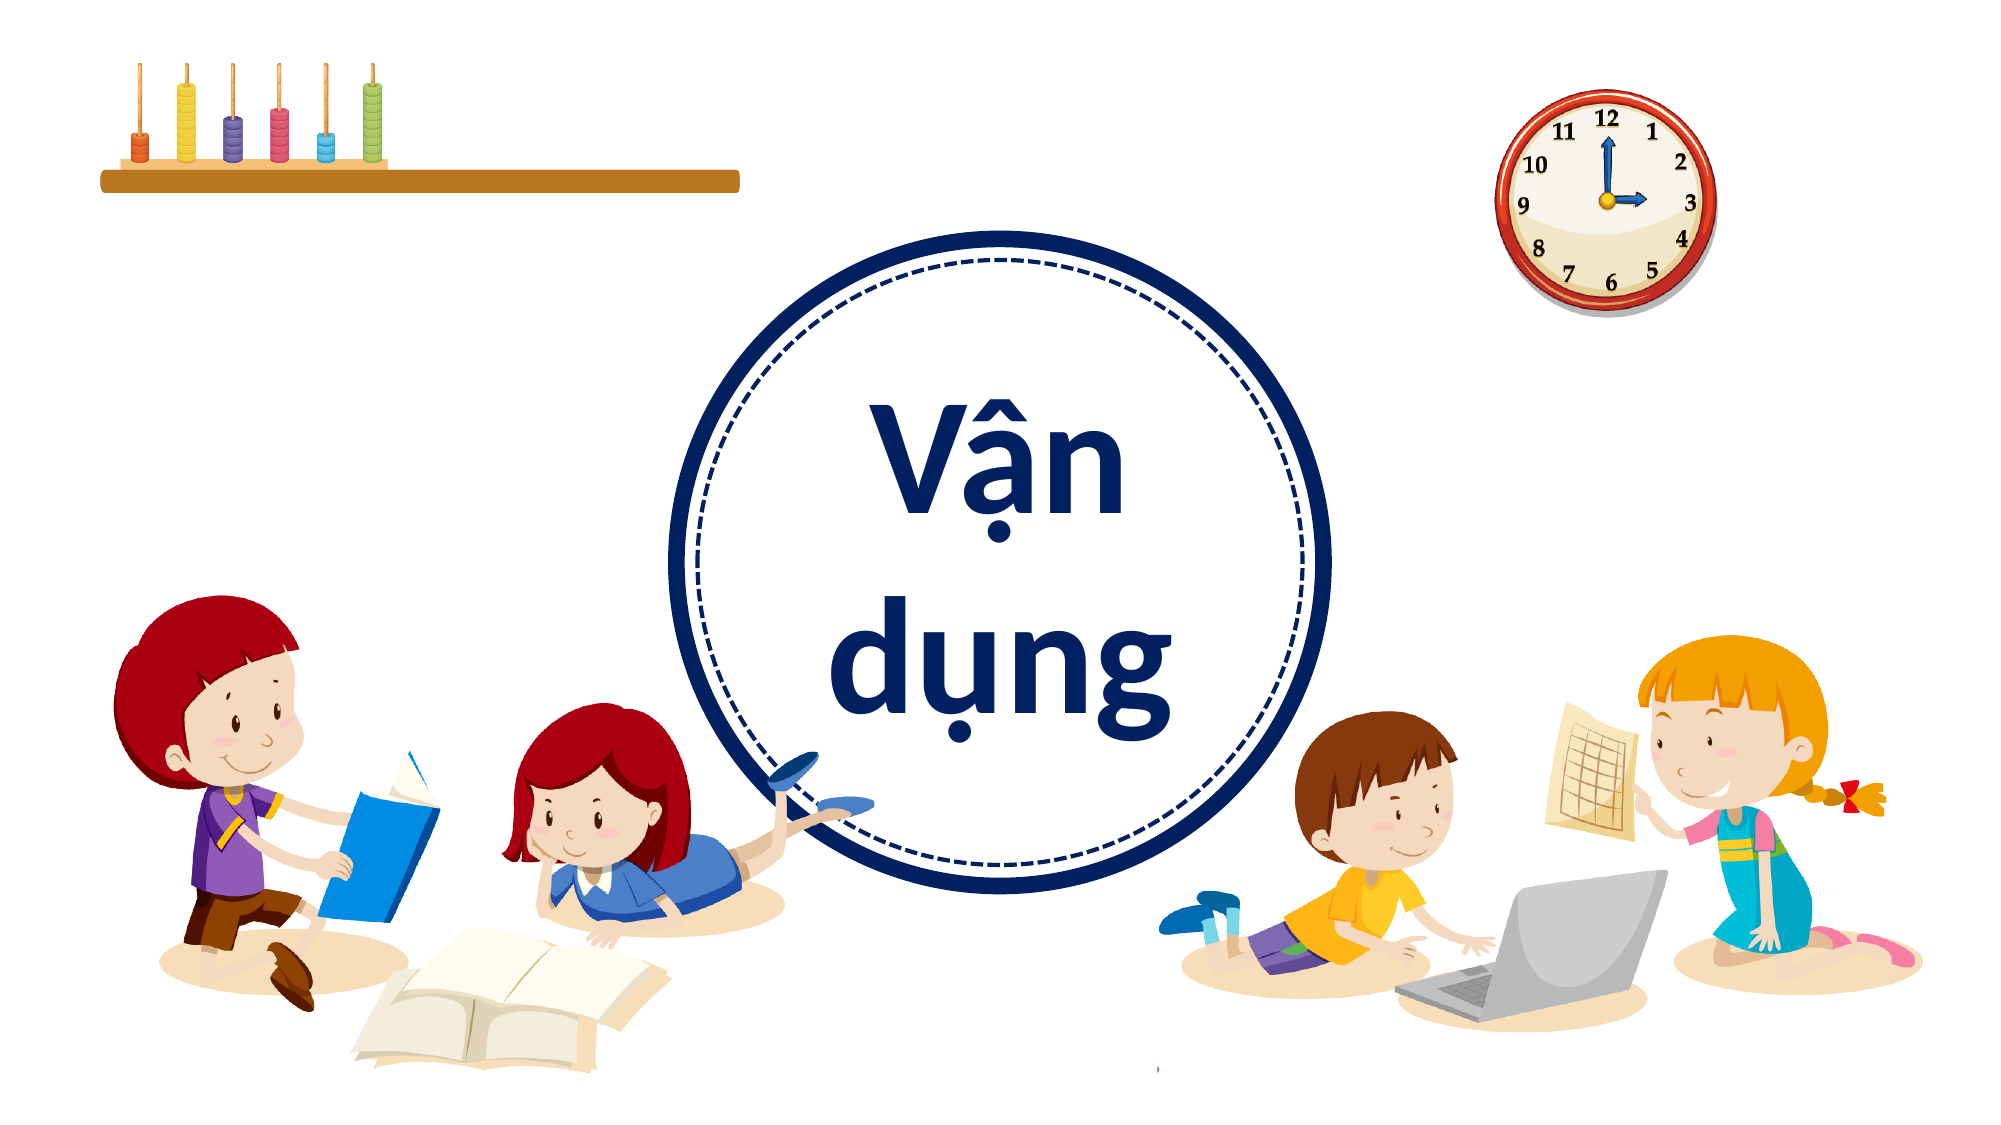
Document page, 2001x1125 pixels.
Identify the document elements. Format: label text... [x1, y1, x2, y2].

picture [1157, 635, 1923, 1074]
text_box Vận dụng [705, 339, 1295, 754]
picture [100, 60, 740, 193]
picture [113, 575, 875, 1074]
picture [1494, 89, 1718, 318]
